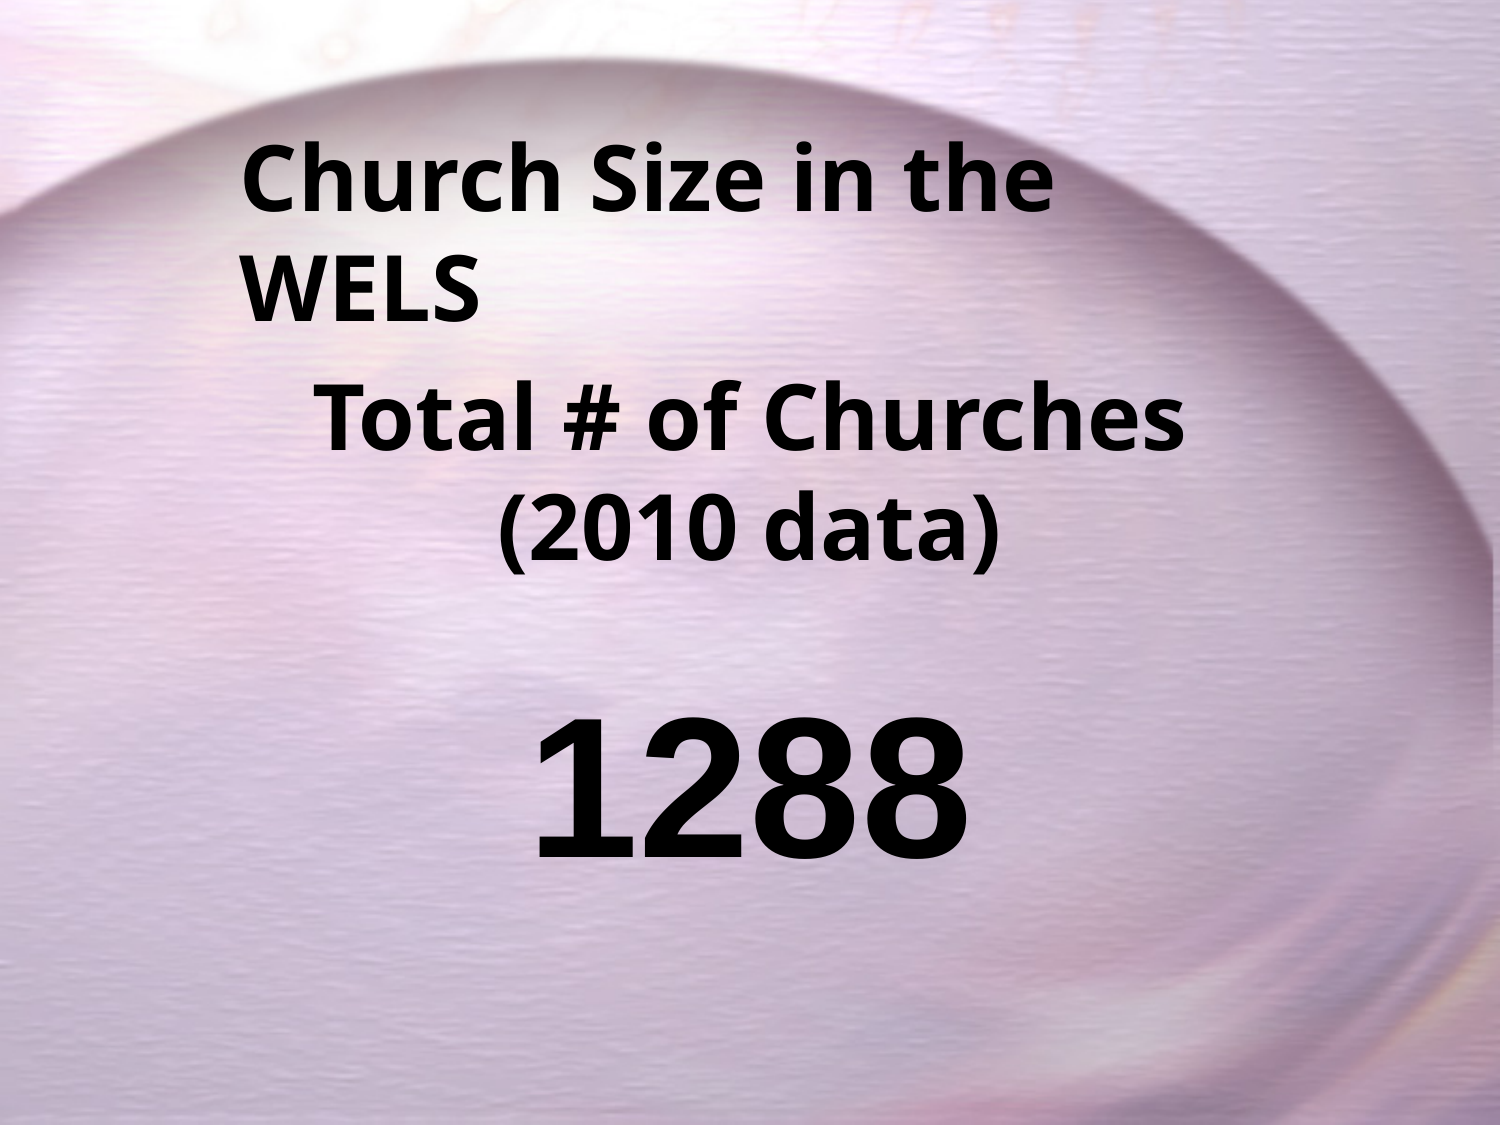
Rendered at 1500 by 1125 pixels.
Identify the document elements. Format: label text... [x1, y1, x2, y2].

subtitle 1288 [224, 649, 1276, 926]
text_box Church Size in the WELS [225, 112, 1300, 348]
title Total # of Churches (2010 data) [112, 224, 1388, 713]
picture [0, 0, 1500, 1125]
